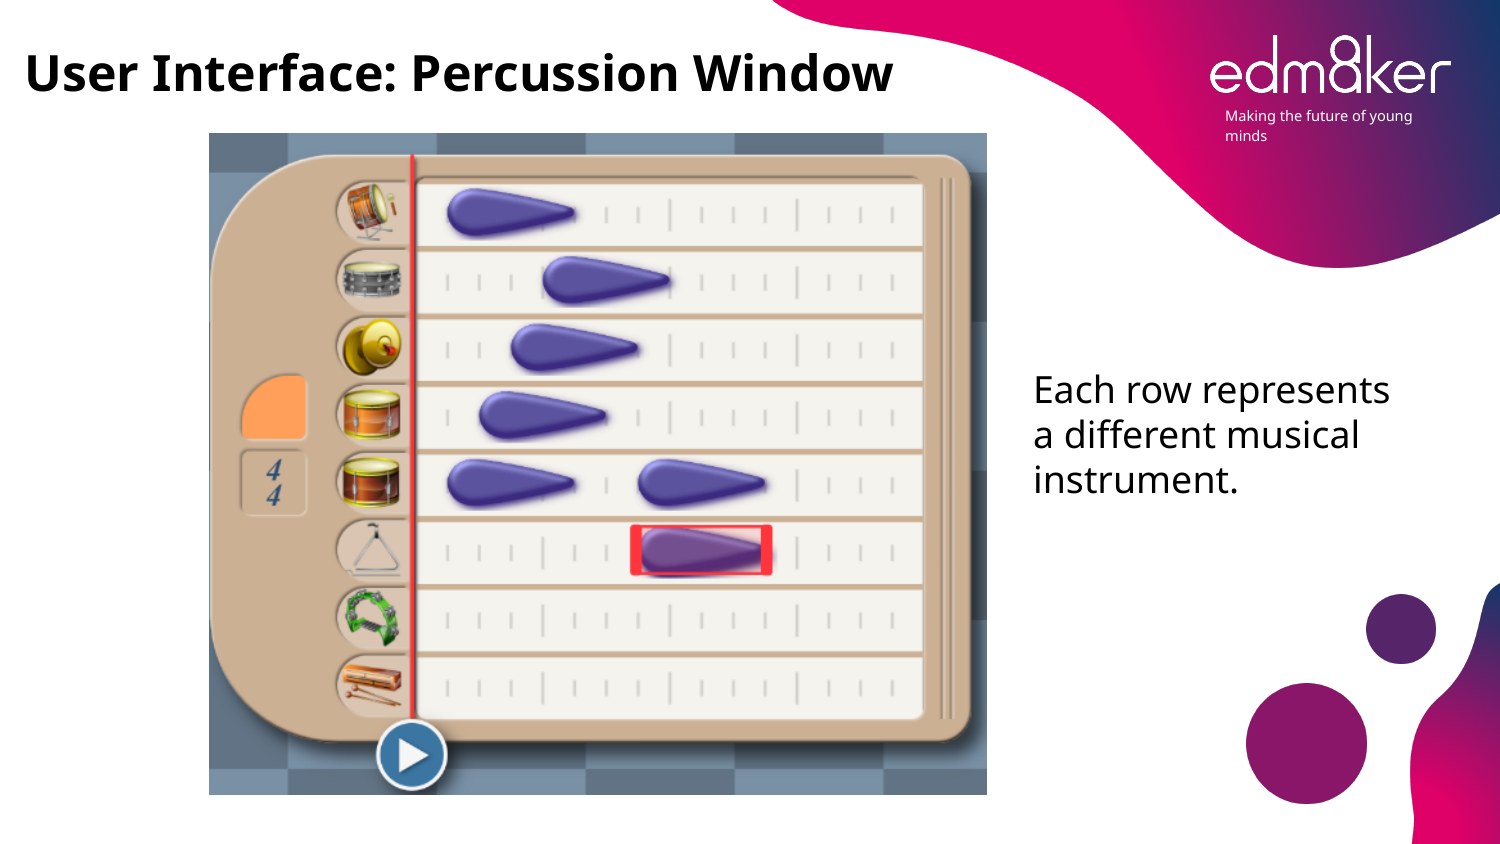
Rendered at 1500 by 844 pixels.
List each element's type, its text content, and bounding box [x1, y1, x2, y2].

text_box Each row represents a different musical instrument. [1018, 358, 1433, 508]
picture [1366, 560, 1500, 844]
picture [1246, 683, 1367, 804]
picture [208, 0, 1500, 795]
title User Interface: Percussion Window [10, 26, 1006, 155]
